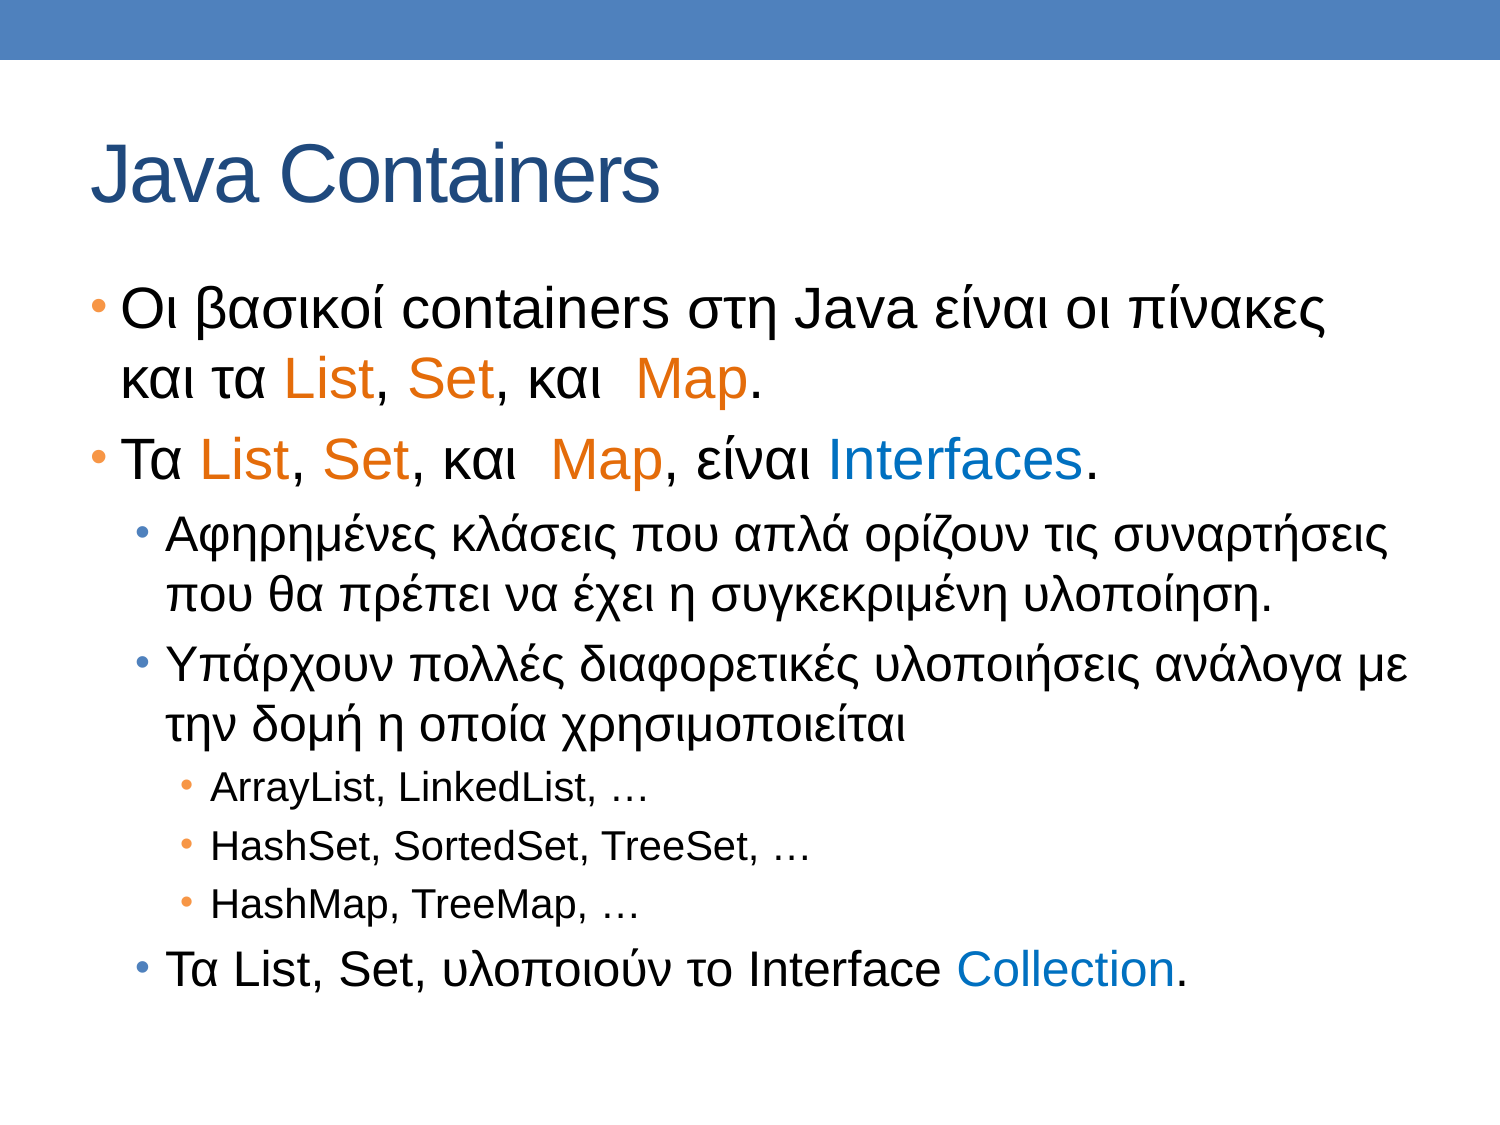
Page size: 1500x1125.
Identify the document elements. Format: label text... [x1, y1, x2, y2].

title Java Containers [75, 87, 1425, 250]
list Οι βασικοί containers στη Java είναι οι πίνακες και τα List, Set, και Map. Τα List, Set, και Map, είναι Interfaces. Αφηρημένες κλάσεις που απλά ορίζουν τις συναρτήσεις που θα πρέπει να έχει η συγκεκριμένη υλοποίηση. Υπάρχουν πολλές διαφορετικές υλοποιήσεις ανάλογα με την δομή η οποία χρησιμοποιείται ArrayList, LinkedList, … HashSet, SortedSet, TreeSet, … HashMap, TreeMap, … Τα List, Set, υλοποιούν το Interface Collection. [75, 262, 1425, 1063]
